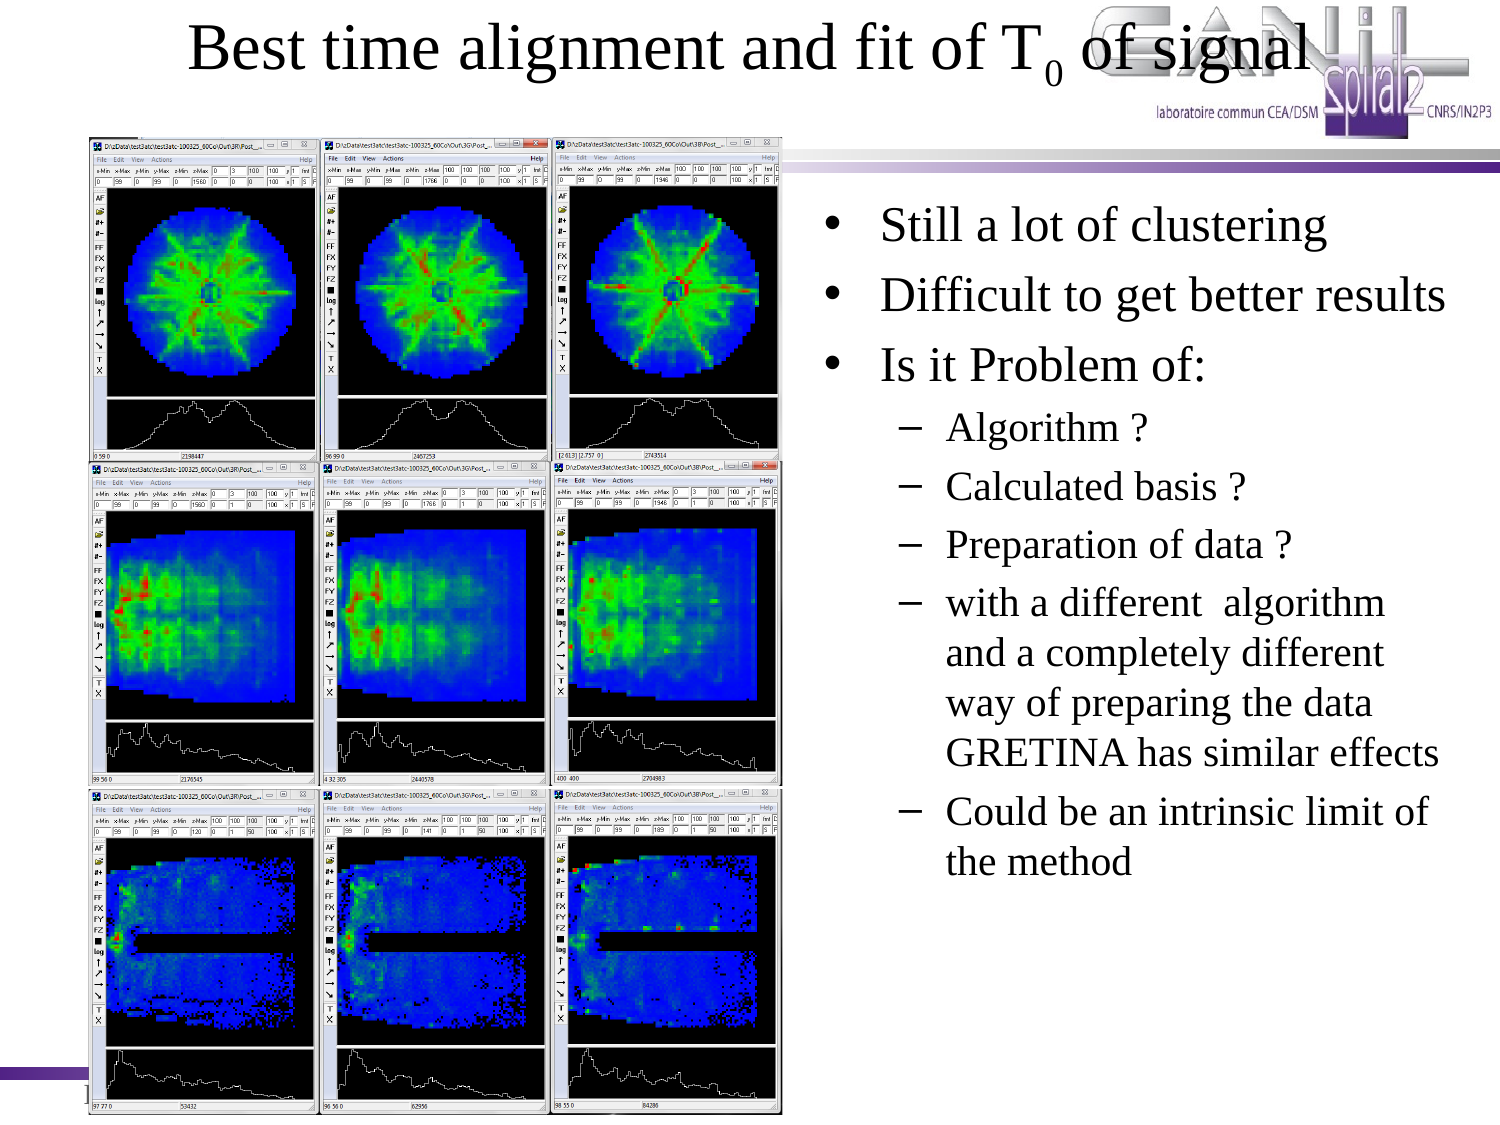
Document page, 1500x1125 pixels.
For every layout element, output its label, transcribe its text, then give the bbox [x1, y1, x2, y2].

picture [88, 136, 783, 786]
title Best time alignment and fit of T0 of signal [75, 0, 1425, 138]
picture [88, 788, 783, 1115]
list Still a lot of clustering Difficult to get better results Is it Problem of: Algorithm ? Calculated basis ? Preparation of data ? with a different algorithm and a completely different way of preparing the data GRETINA has similar effects Could be an intrinsic limit of the method [809, 184, 1471, 1005]
picture [1091, 6, 1500, 139]
